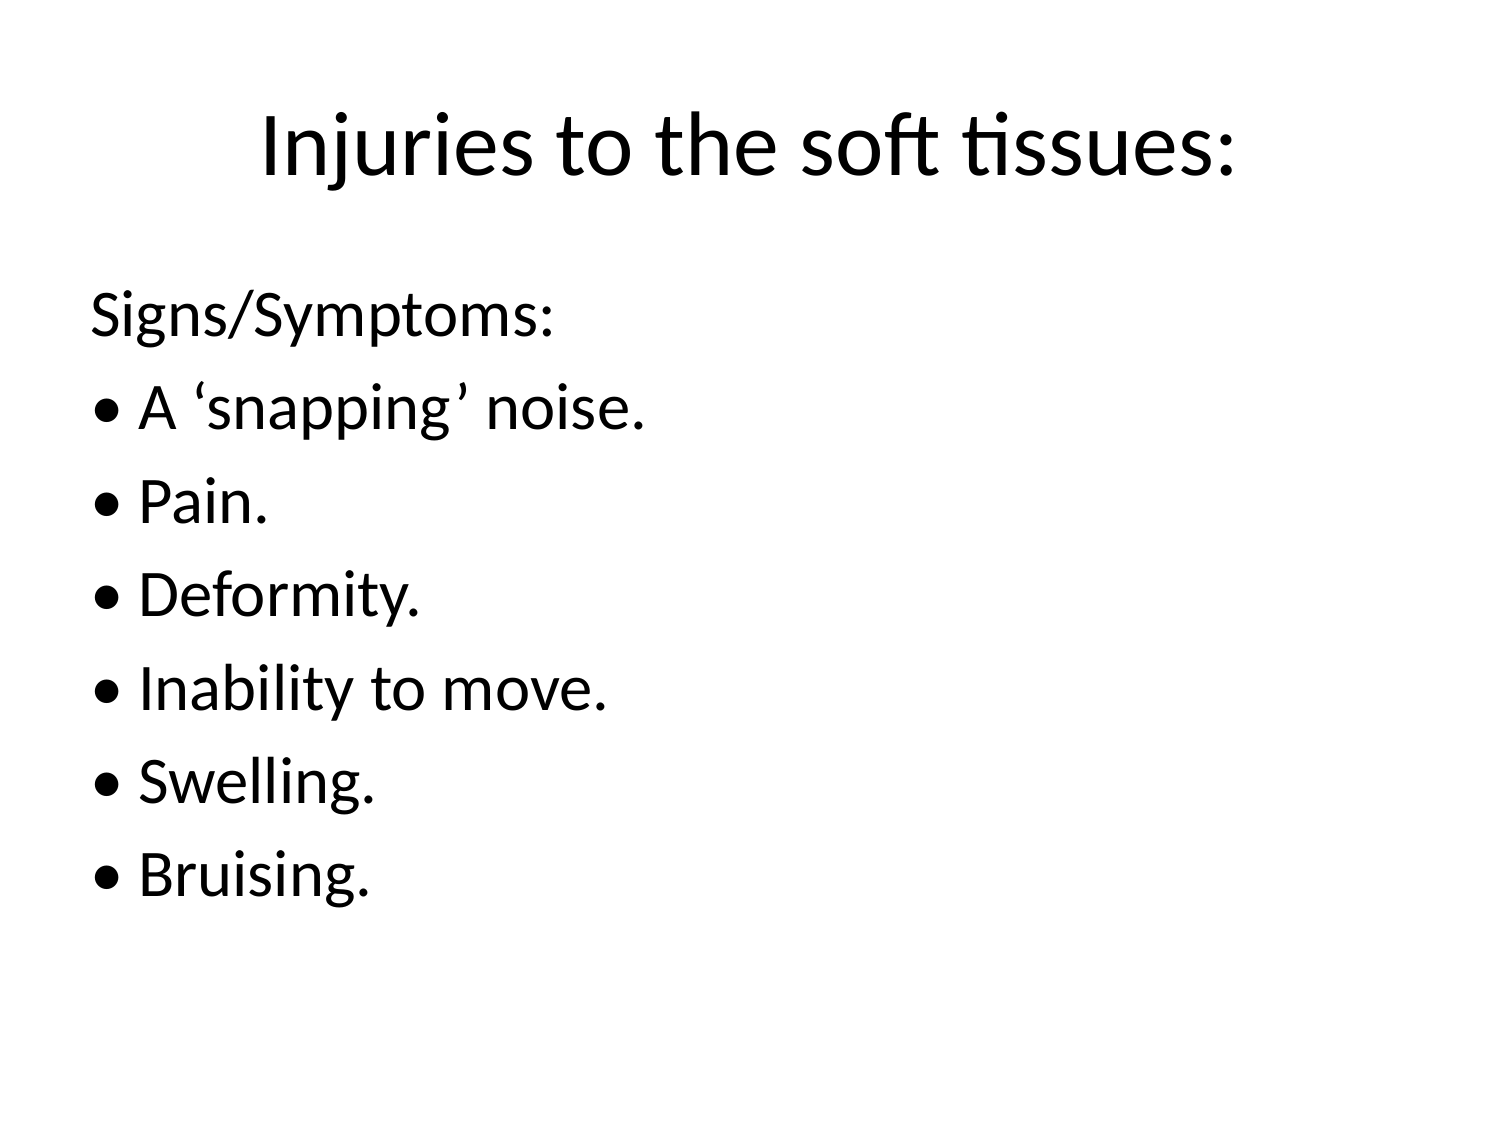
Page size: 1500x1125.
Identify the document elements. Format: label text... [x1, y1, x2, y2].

title Injuries to the soft tissues: [75, 45, 1425, 233]
list Signs/Symptoms: • A ‘snapping’ noise. • Pain. • Deformity. • Inability to move. • Swelling. • Bruising. [75, 262, 1425, 1005]
